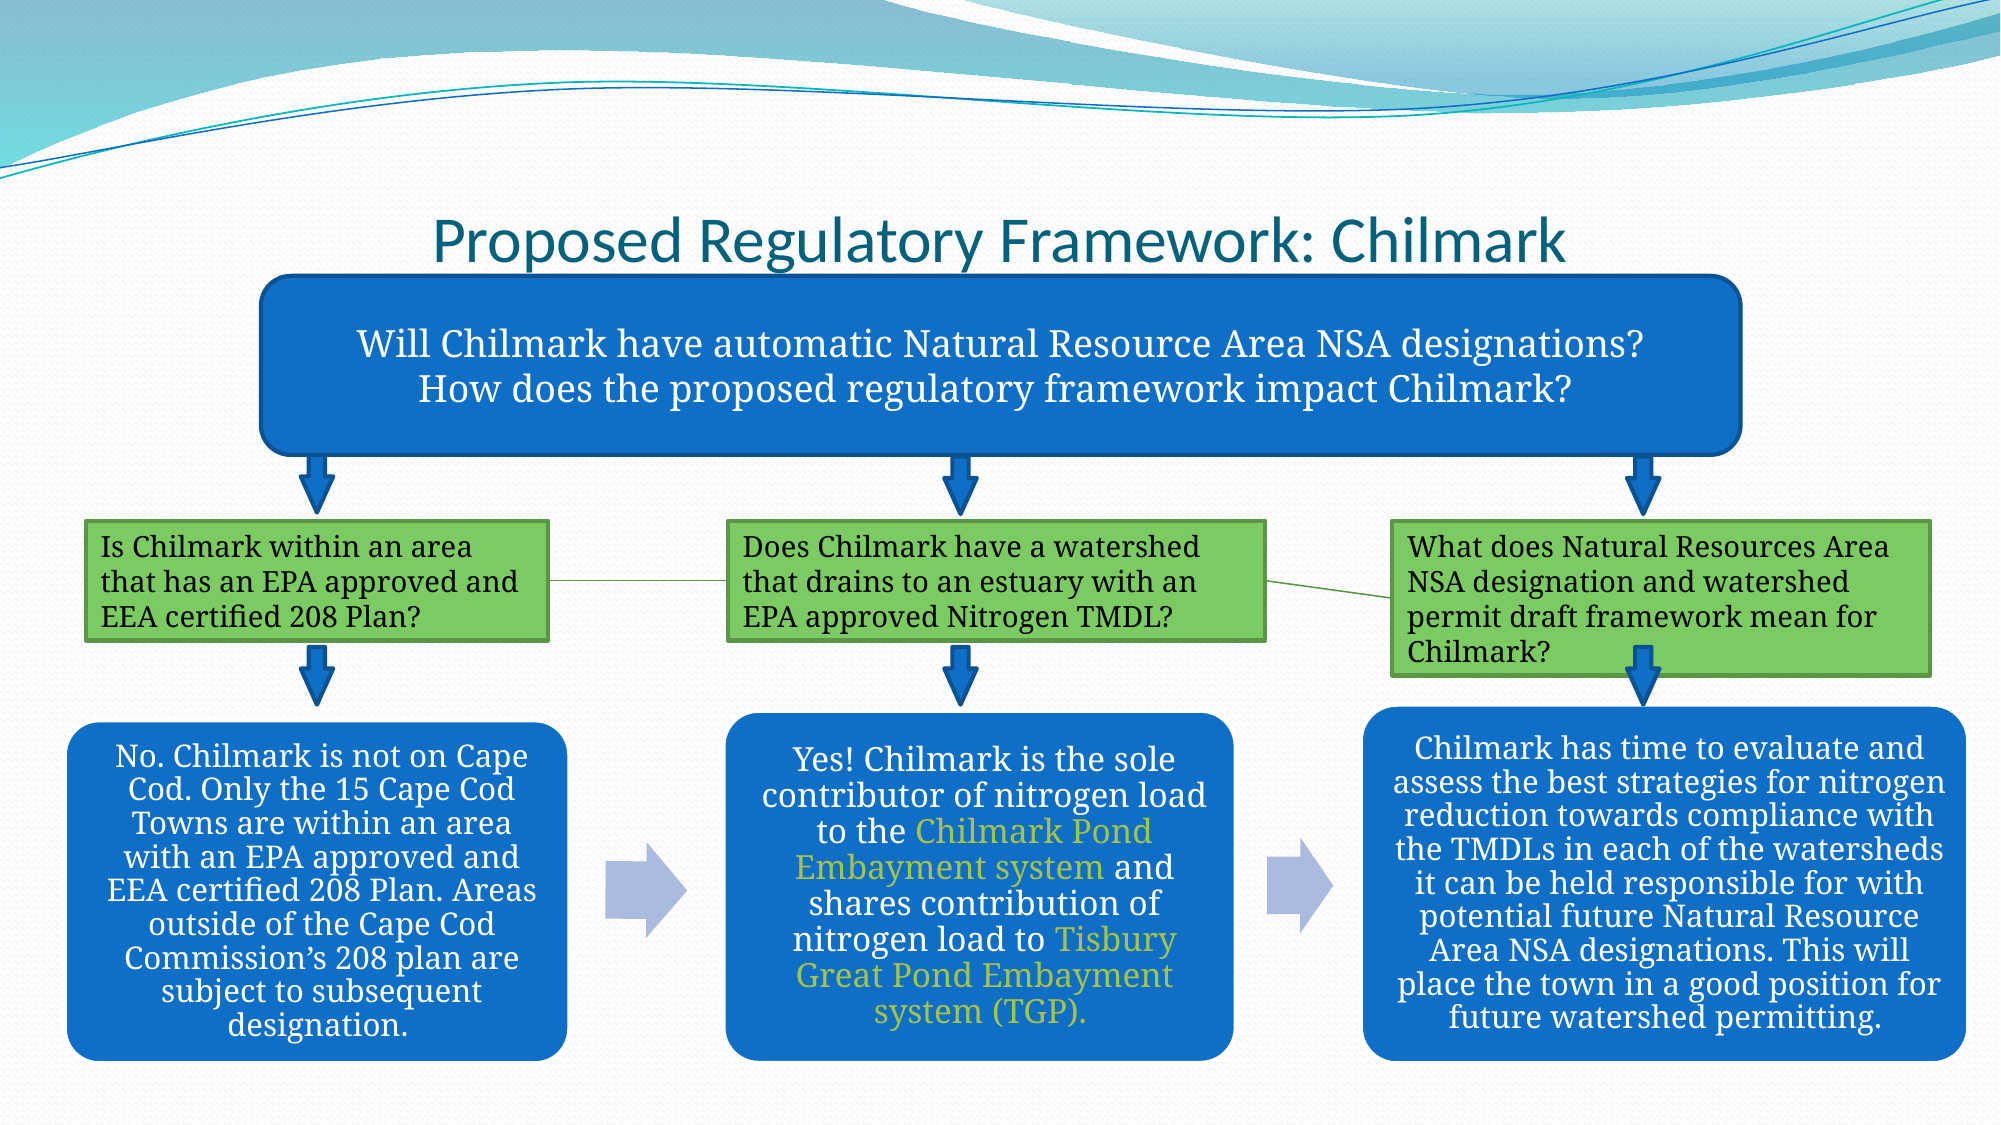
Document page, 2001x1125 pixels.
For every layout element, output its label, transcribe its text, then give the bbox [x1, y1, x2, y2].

text_box Will Chilmark have automatic Natural Resource Area NSA designations? How does the proposed regulatory framework impact Chilmark? [258, 273, 1743, 457]
title Proposed Regulatory Framework: Chilmark [99, 187, 1900, 355]
text_box [1625, 454, 1662, 517]
text_box [298, 452, 336, 515]
text_box Does Chilmark have a watershed that drains to an estuary with an EPA approved Nitrogen TMDL? [726, 519, 1267, 643]
text_box [298, 644, 336, 701]
text_box [942, 644, 979, 701]
text_box What does Natural Resources Area NSA designation and watershed permit draft framework mean for Chilmark? [1390, 519, 1932, 678]
text_box Is Chilmark within an area that has an EPA approved and EEA certified 208 Plan? [84, 519, 550, 643]
text_box [1625, 644, 1662, 701]
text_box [63, 704, 2000, 1064]
text_box [942, 454, 979, 517]
